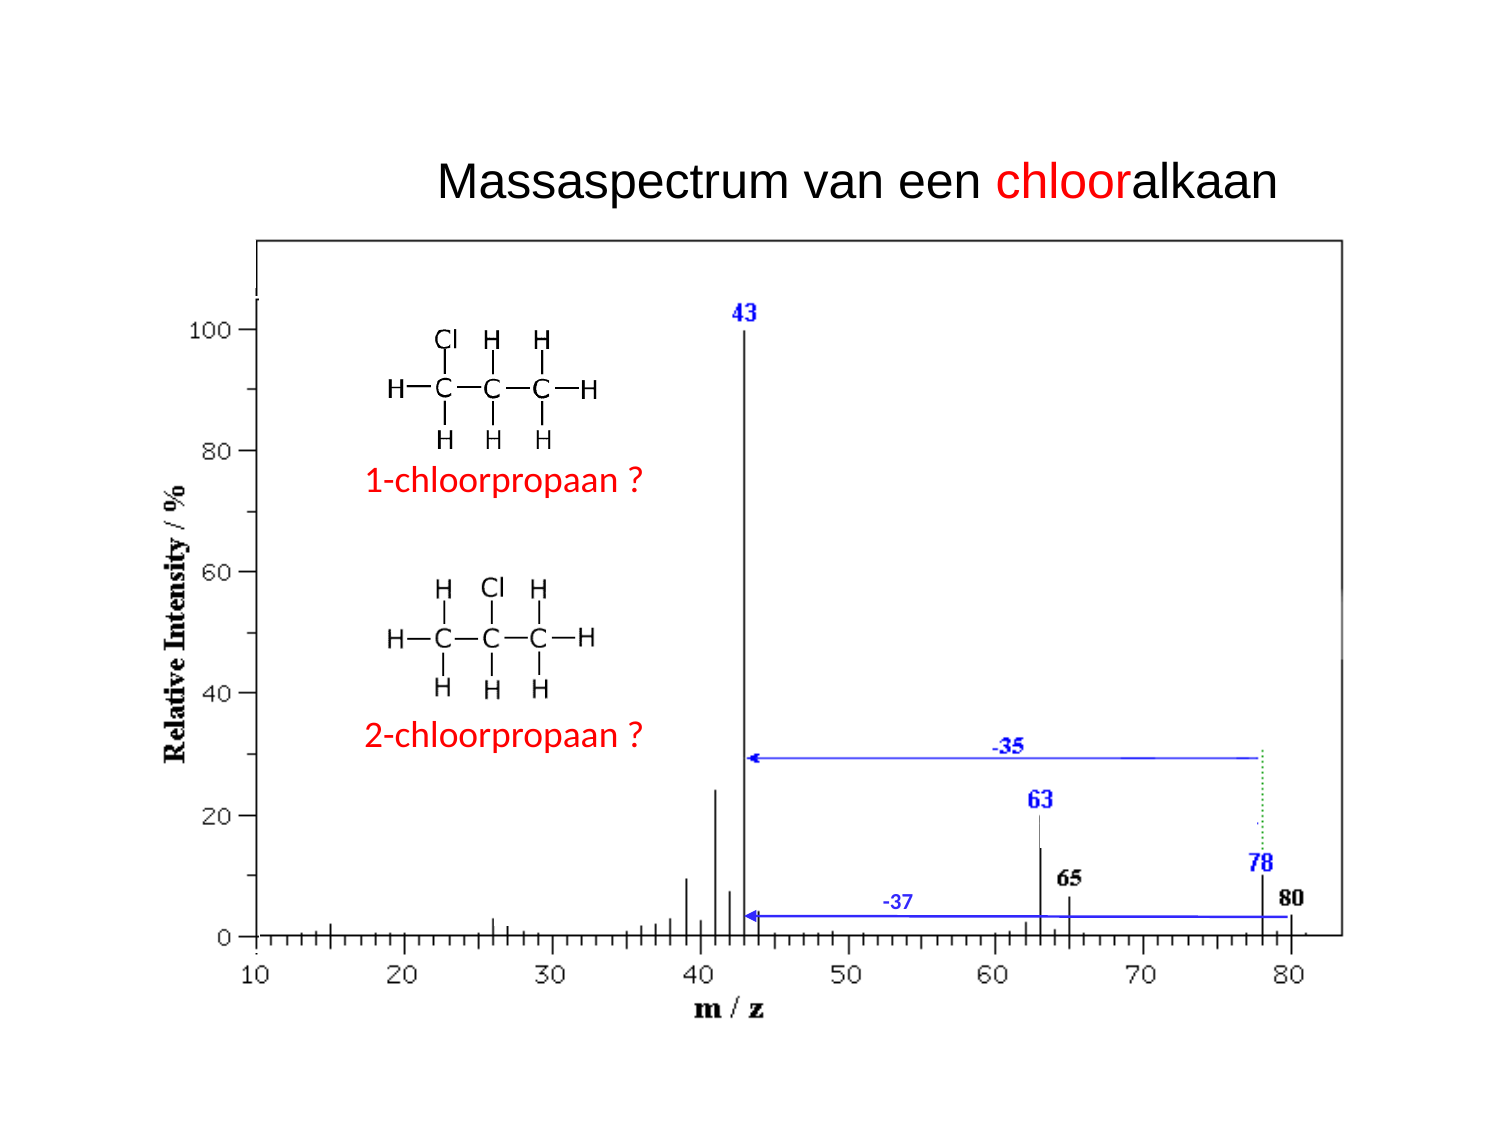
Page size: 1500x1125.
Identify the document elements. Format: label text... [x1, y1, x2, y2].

picture [375, 323, 606, 458]
text_box Massaspectrum van een chlooralkaan [422, 140, 1470, 216]
picture [380, 572, 606, 708]
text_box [154, 241, 259, 952]
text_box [143, 224, 1356, 1020]
